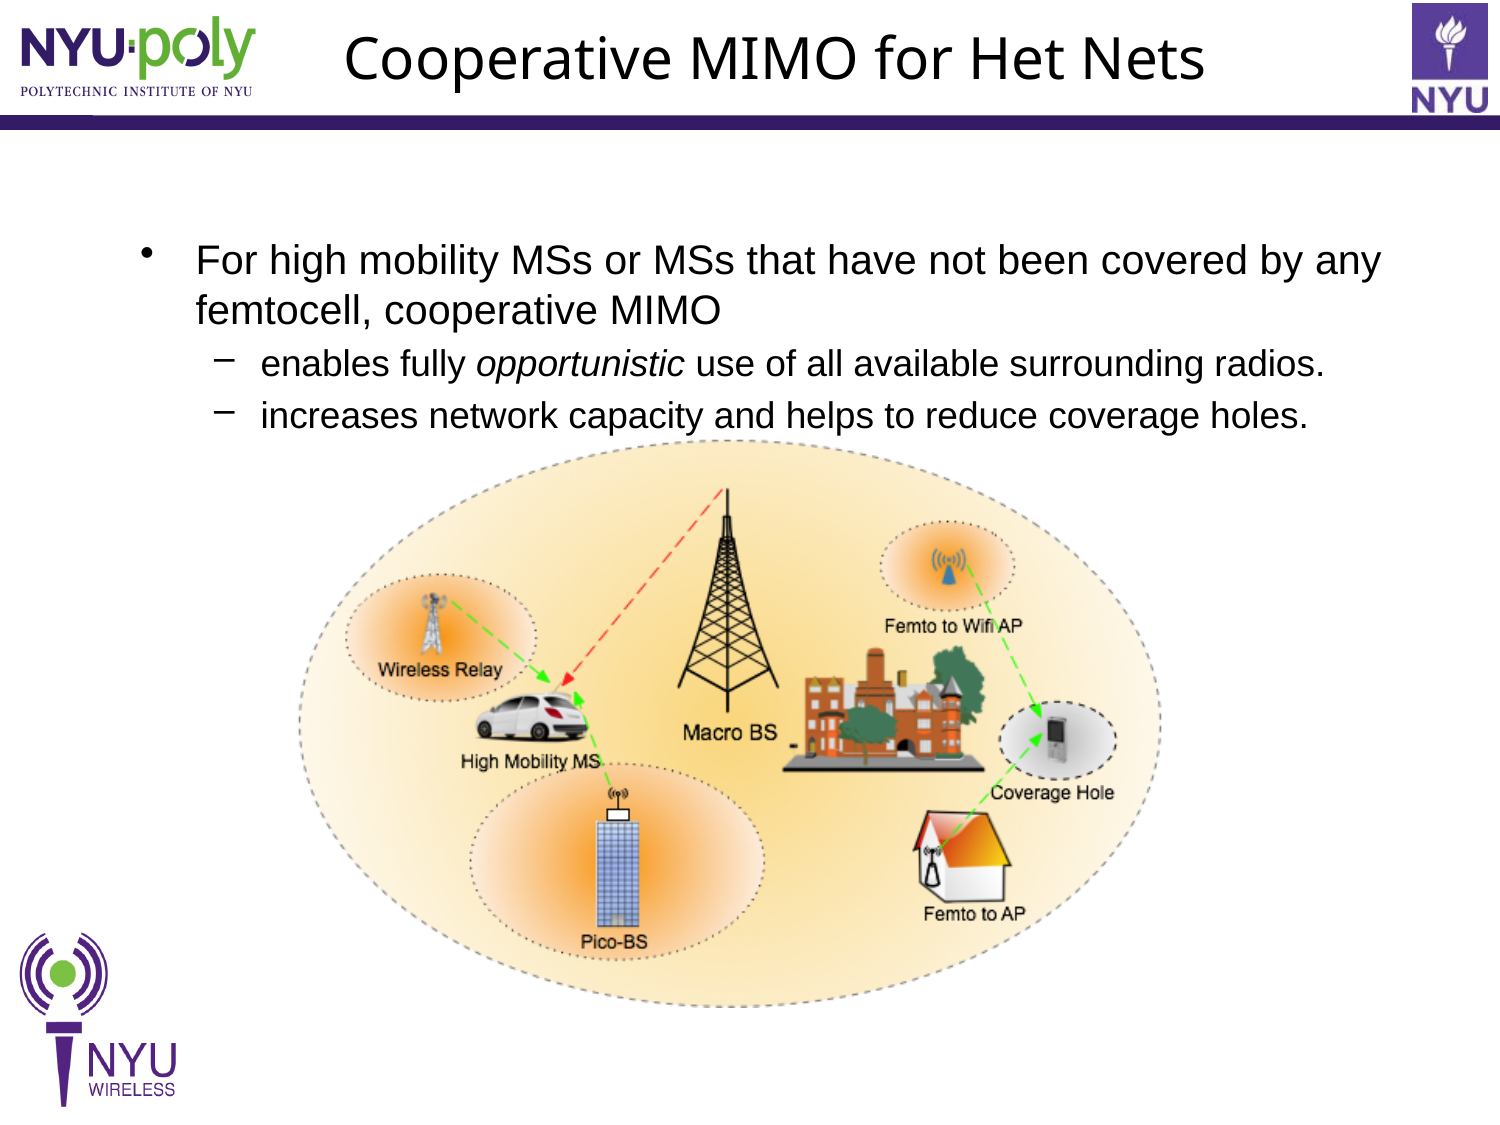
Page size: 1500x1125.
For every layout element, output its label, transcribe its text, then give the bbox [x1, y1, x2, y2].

picture [0, 918, 197, 1125]
picture [1450, 3, 1488, 113]
picture [19, 14, 99, 101]
list For high mobility MSs or MSs that have not been covered by any femtocell, cooperative MIMO enables fully opportunistic use of all available surrounding radios. increases network capacity and helps to reduce coverage holes. [124, 225, 1401, 445]
picture [295, 437, 1163, 1008]
text_box Cooperative MIMO for Het Nets [99, 0, 1450, 150]
